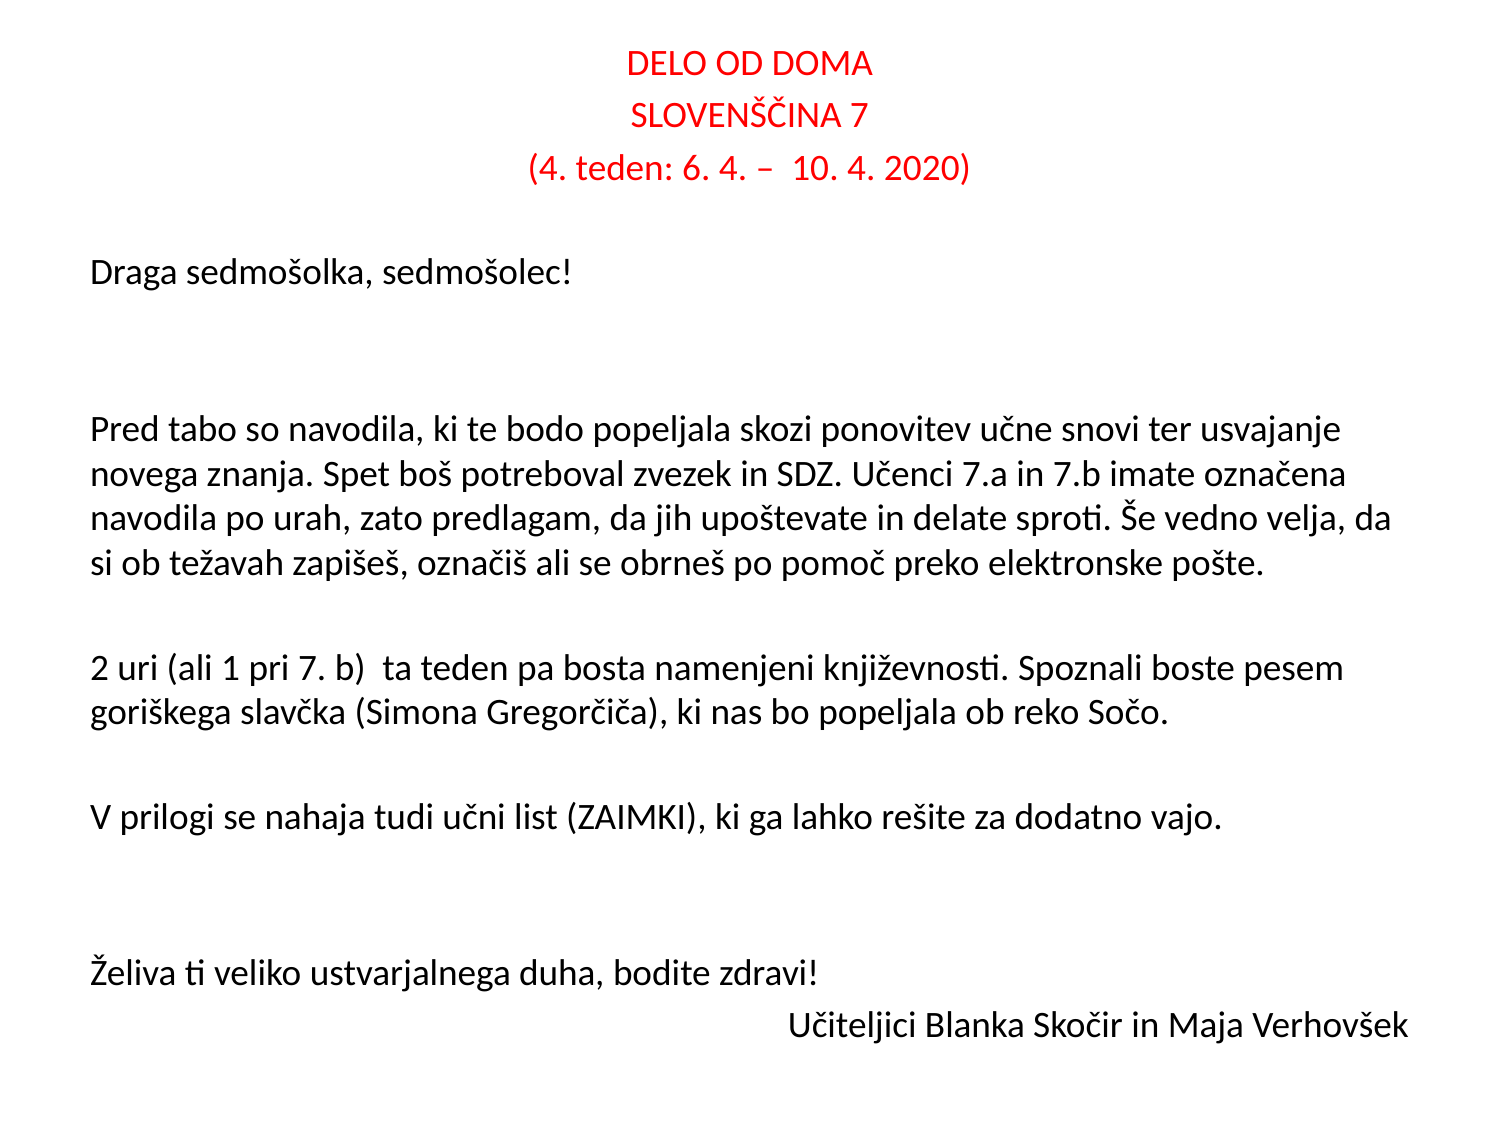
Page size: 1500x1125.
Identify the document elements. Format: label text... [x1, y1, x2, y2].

list DELO OD DOMA SLOVENŠČINA 7 (4. teden: 6. 4. – 10. 4. 2020) Draga sedmošolka, sedmošolec! Pred tabo so navodila, ki te bodo popeljala skozi ponovitev učne snovi ter usvajanje novega znanja. Spet boš potreboval zvezek in SDZ. Učenci 7.a in 7.b imate označena navodila po urah, zato predlagam, da jih upoštevate in delate sproti. Še vedno velja, da si ob težavah zapišeš, označiš ali se obrneš po pomoč preko elektronske pošte. 2 uri (ali 1 pri 7. b) ta teden pa bosta namenjeni književnosti. Spoznali boste pesem goriškega slavčka (Simona Gregorčiča), ki nas bo popeljala ob reko Sočo. V prilogi se nahaja tudi učni list (ZAIMKI), ki ga lahko rešite za dodatno vajo. Želiva ti veliko ustvarjalnega duha, bodite zdravi! Učiteljici Blanka Skočir in Maja Verhovšek [75, 30, 1425, 1071]
